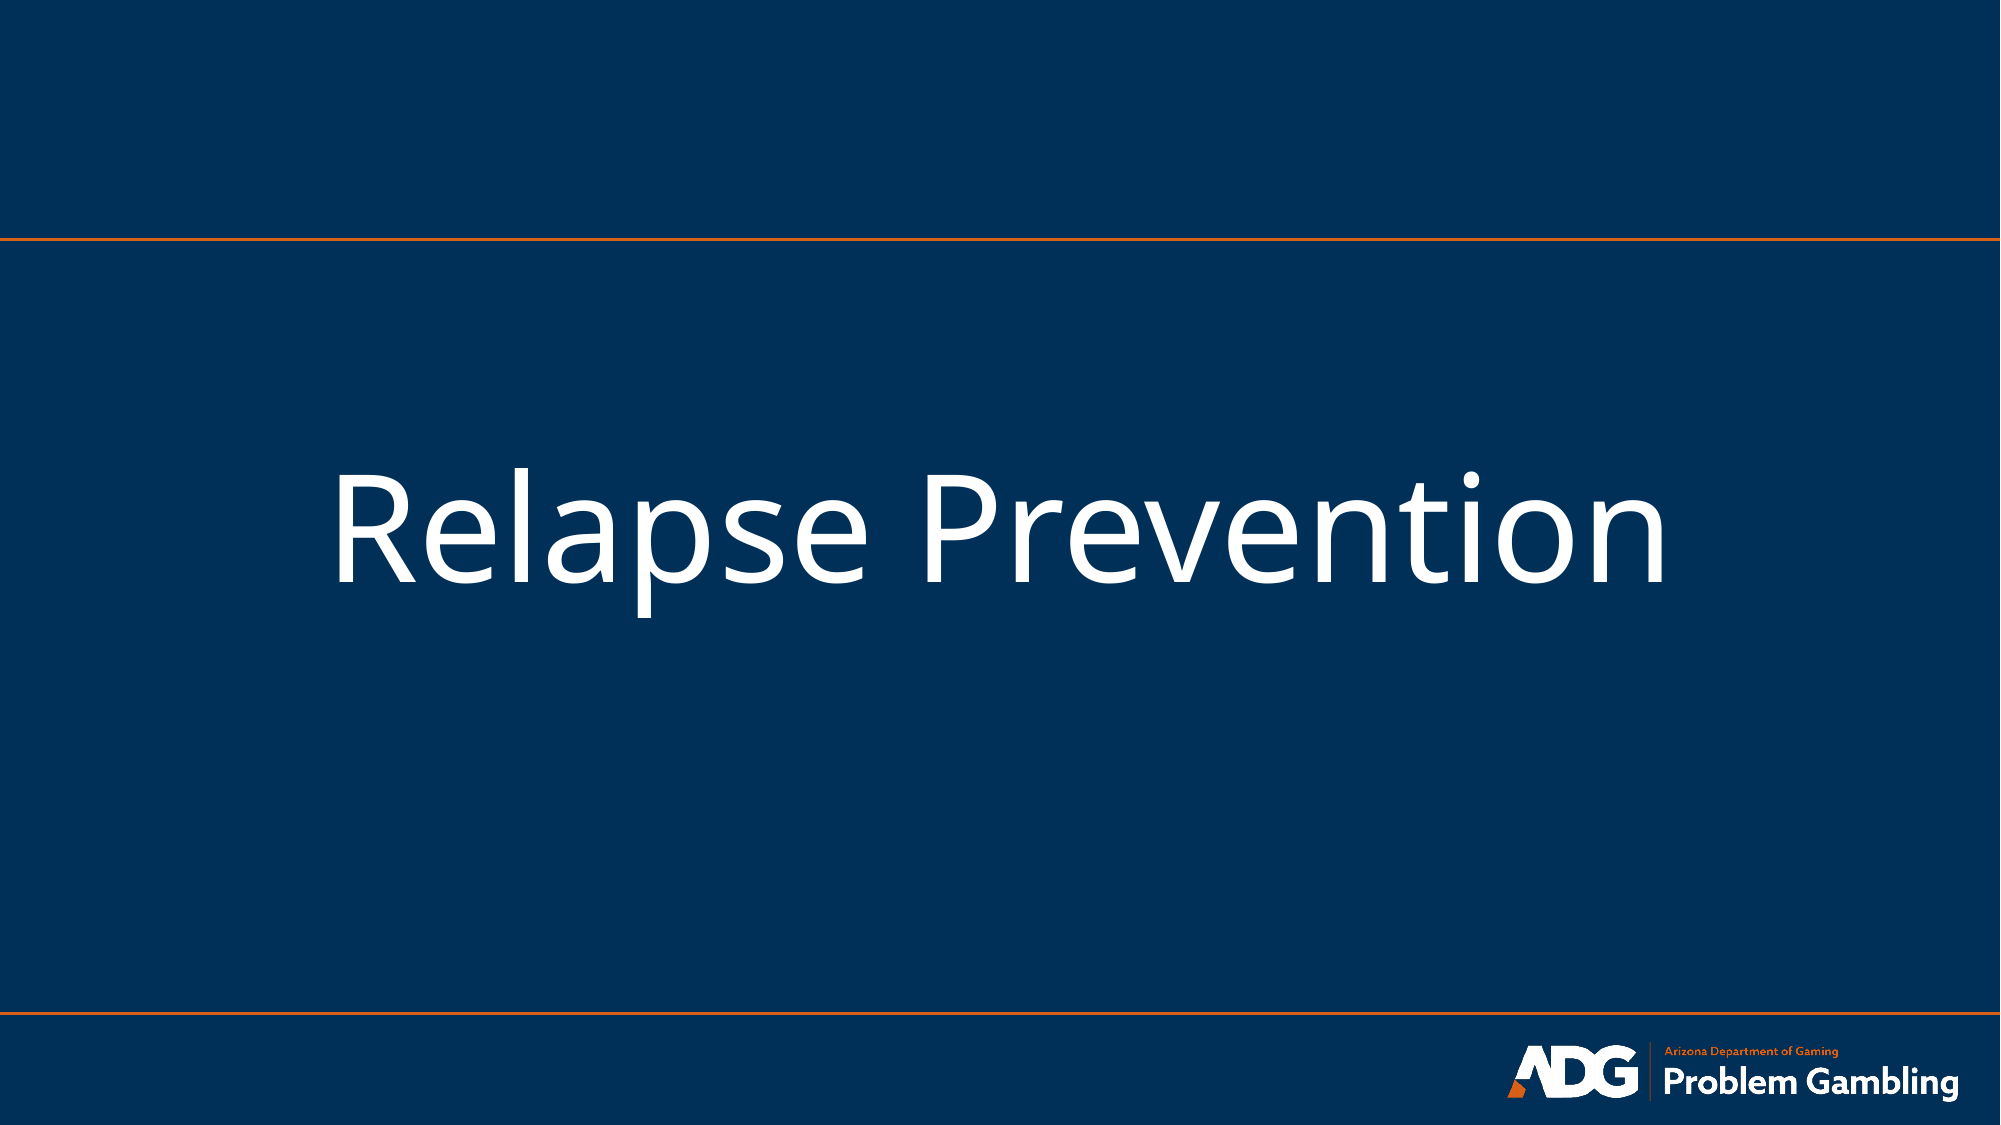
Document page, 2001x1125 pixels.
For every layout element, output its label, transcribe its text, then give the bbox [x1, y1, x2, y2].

picture [1507, 1042, 1958, 1102]
title Relapse Prevention [137, 424, 1863, 643]
